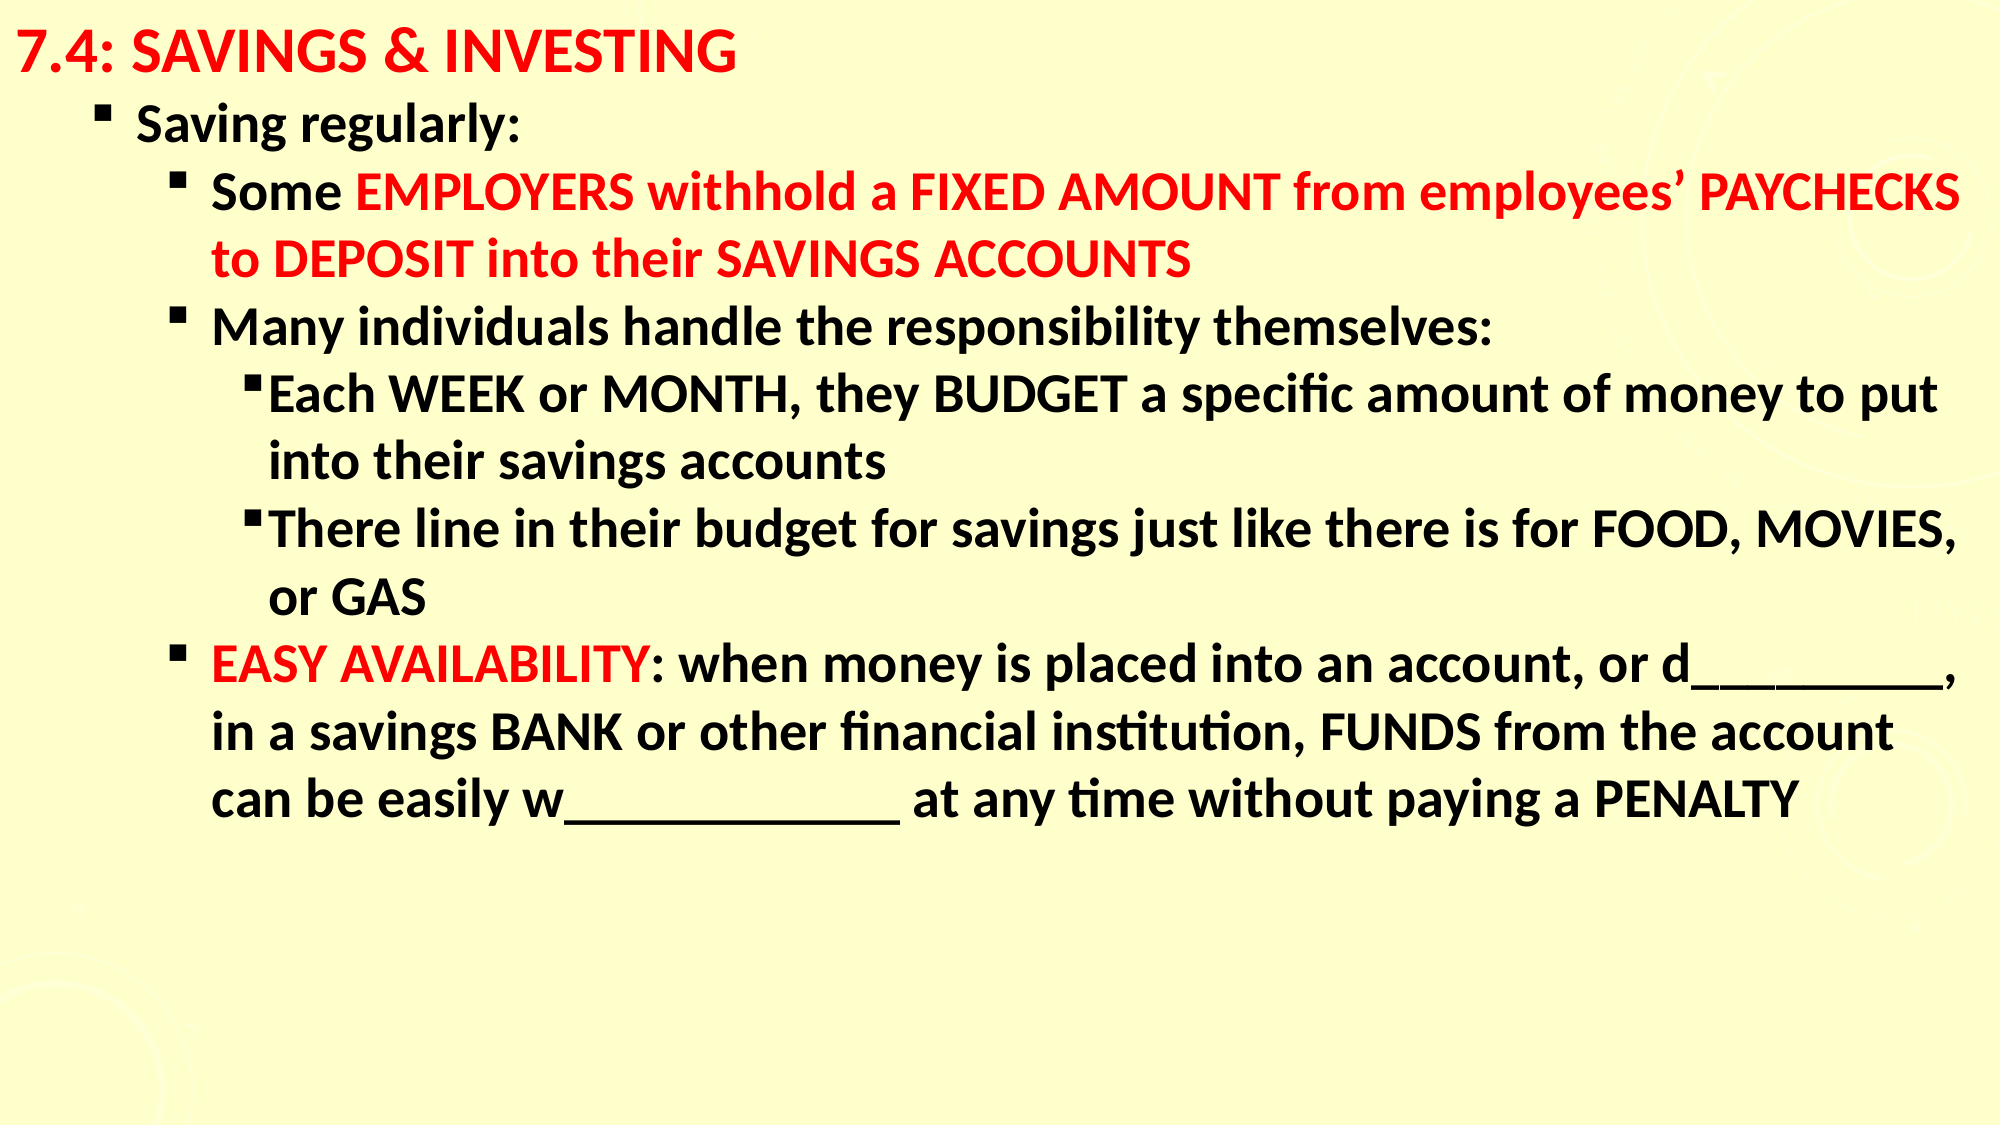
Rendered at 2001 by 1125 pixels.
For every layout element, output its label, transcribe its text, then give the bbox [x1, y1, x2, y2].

title 7.4: savings & investing [0, 0, 2000, 78]
list Saving regularly: Some EMPLOYERS withhold a FIXED AMOUNT from employees’ PAYCHECKS to DEPOSIT into their SAVINGS ACCOUNTS Many individuals handle the responsibility themselves: Each WEEK or MONTH, they BUDGET a specific amount of money to put into their savings accounts There line in their budget for savings just like there is for FOOD, MOVIES, or GAS EASY AVAILABILITY: when money is placed into an account, or d_________, in a savings BANK or other financial institution, FUNDS from the account can be easily w____________ at any time without paying a PENALTY [0, 78, 2000, 1125]
